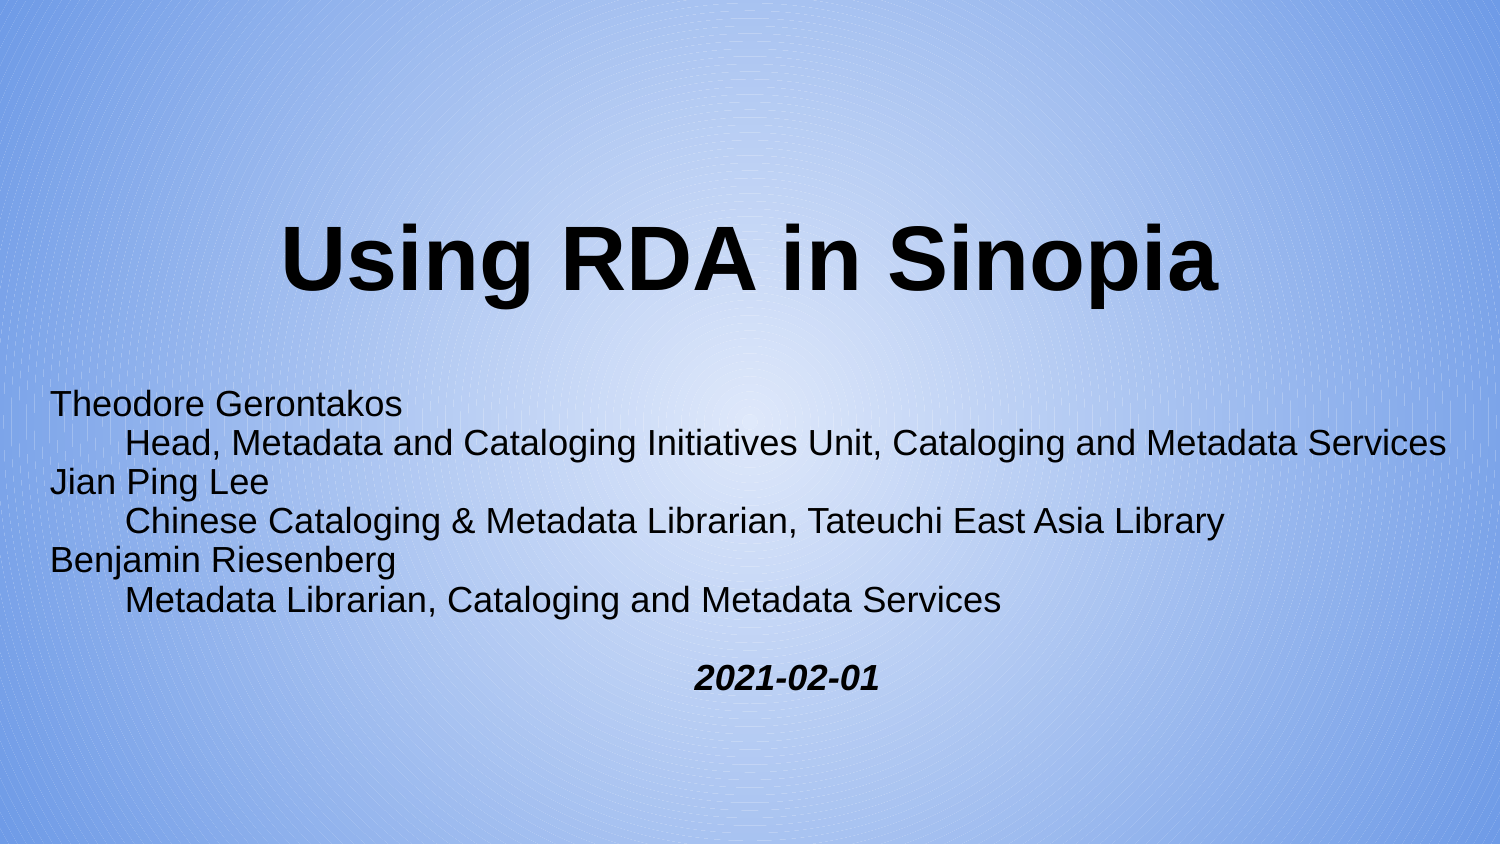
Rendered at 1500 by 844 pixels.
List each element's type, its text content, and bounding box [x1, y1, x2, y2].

title Using RDA in Sinopia [51, 182, 1449, 324]
subtitle Theodore Gerontakos Head, Metadata and Cataloging Initiatives Unit, Cataloging and Metadata Services Jian Ping Lee Chinese Cataloging & Metadata Librarian, Tateuchi East Asia Library Benjamin Riesenberg Metadata Librarian, Cataloging and Metadata Services 2021-02-01 [34, 370, 1466, 718]
